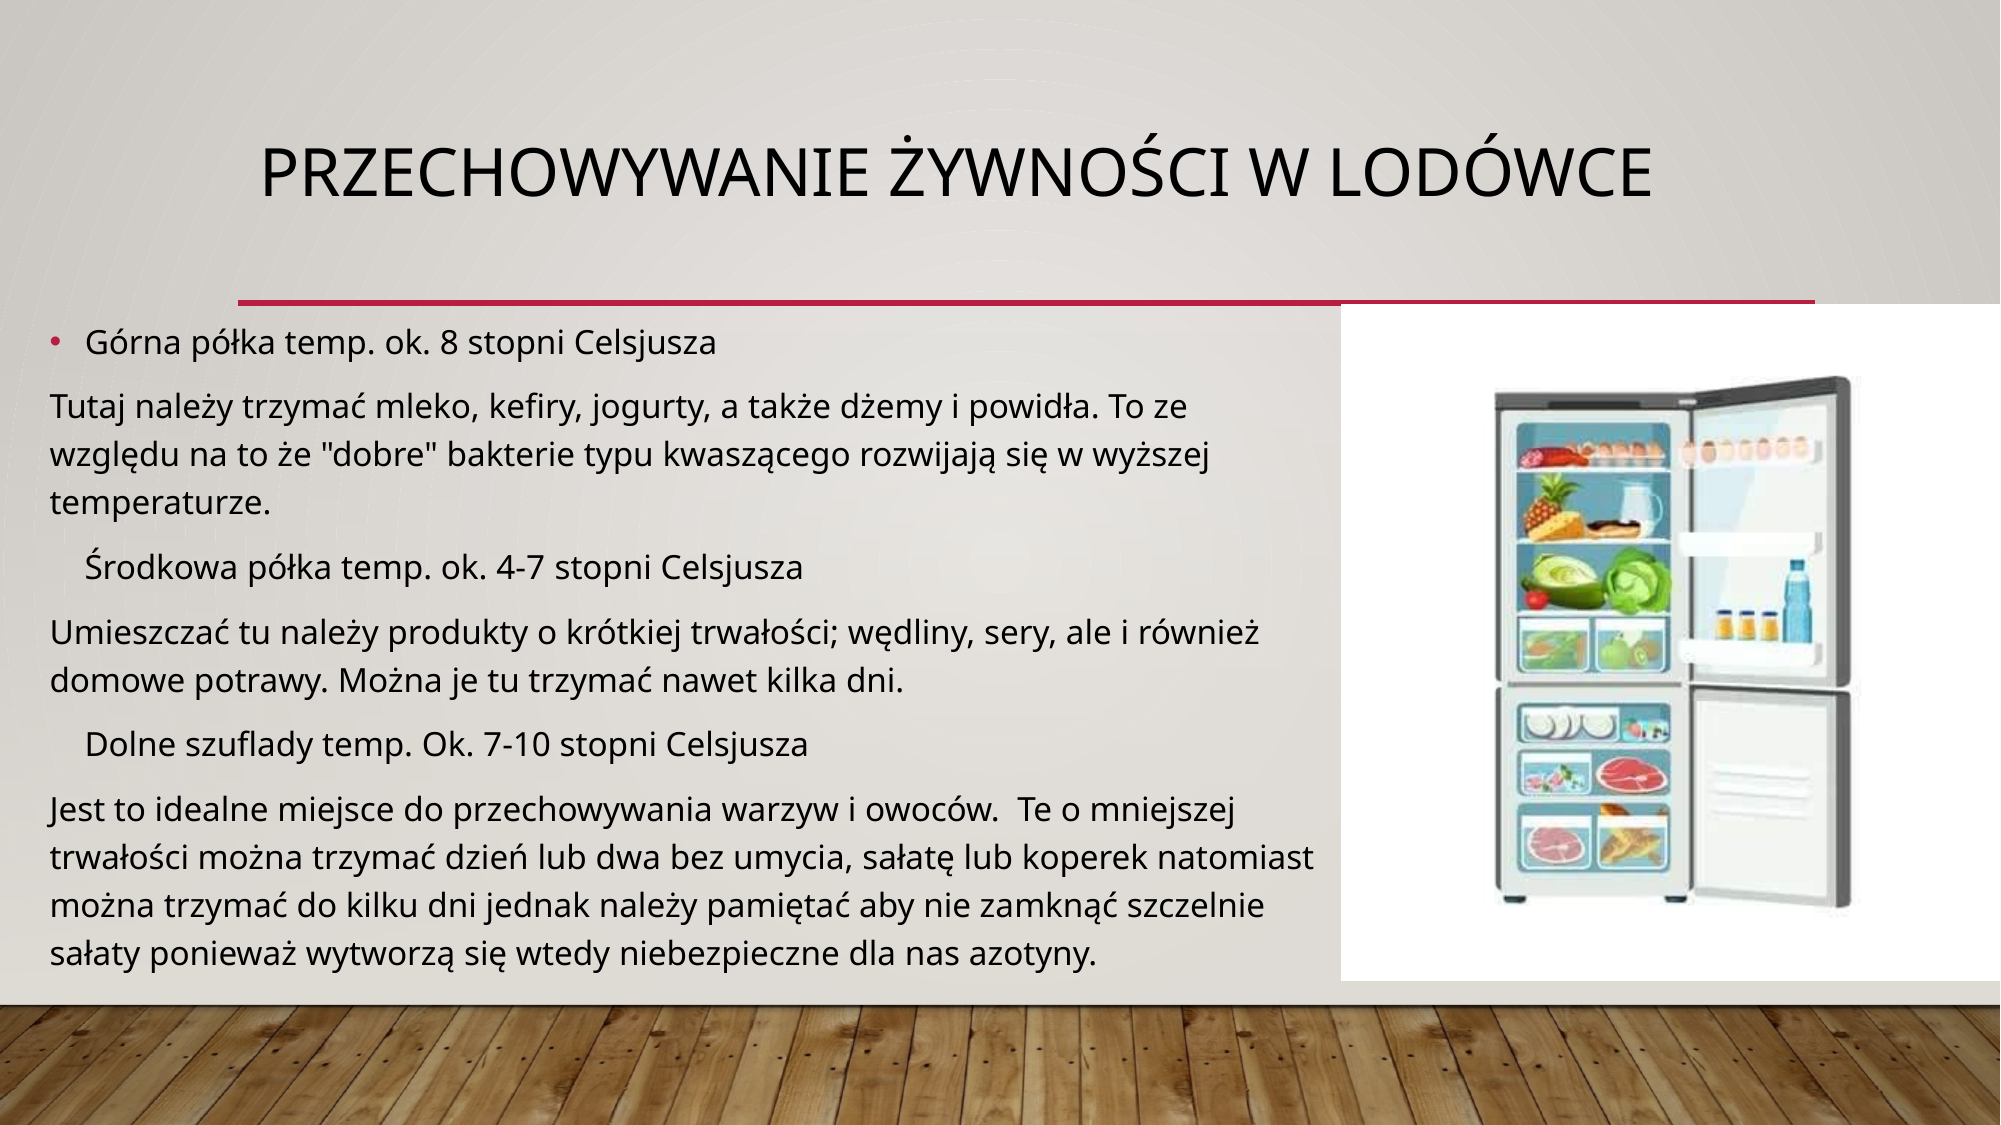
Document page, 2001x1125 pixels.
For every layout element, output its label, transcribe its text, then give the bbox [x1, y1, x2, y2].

picture [0, 1005, 2000, 1125]
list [1341, 304, 2000, 981]
list Górna półka temp. ok. 8 stopni Celsjusza Tutaj należy trzymać mleko, kefiry, jogurty, a także dżemy i powidła. To ze względu na to że "dobre" bakterie typu kwaszącego rozwijają się w wyższej temperaturze. Środkowa półka temp. ok. 4-7 stopni Celsjusza Umieszczać tu należy produkty o krótkiej trwałości; wędliny, sery, ale i również domowe potrawy. Można je tu trzymać nawet kilka dni. Dolne szuflady temp. Ok. 7-10 stopni Celsjusza Jest to idealne miejsce do przechowywania warzyw i owoców. Te o mniejszej trwałości można trzymać dzień lub dwa bez umycia, sałatę lub koperek natomiast można trzymać do kilku dni jednak należy pamiętać aby nie zamknąć szczelnie sałaty ponieważ wytworzą się wtedy niebezpieczne dla nas azotyny. [34, 305, 1344, 982]
title Przechowywanie żywności w lodówce [244, 131, 1814, 305]
